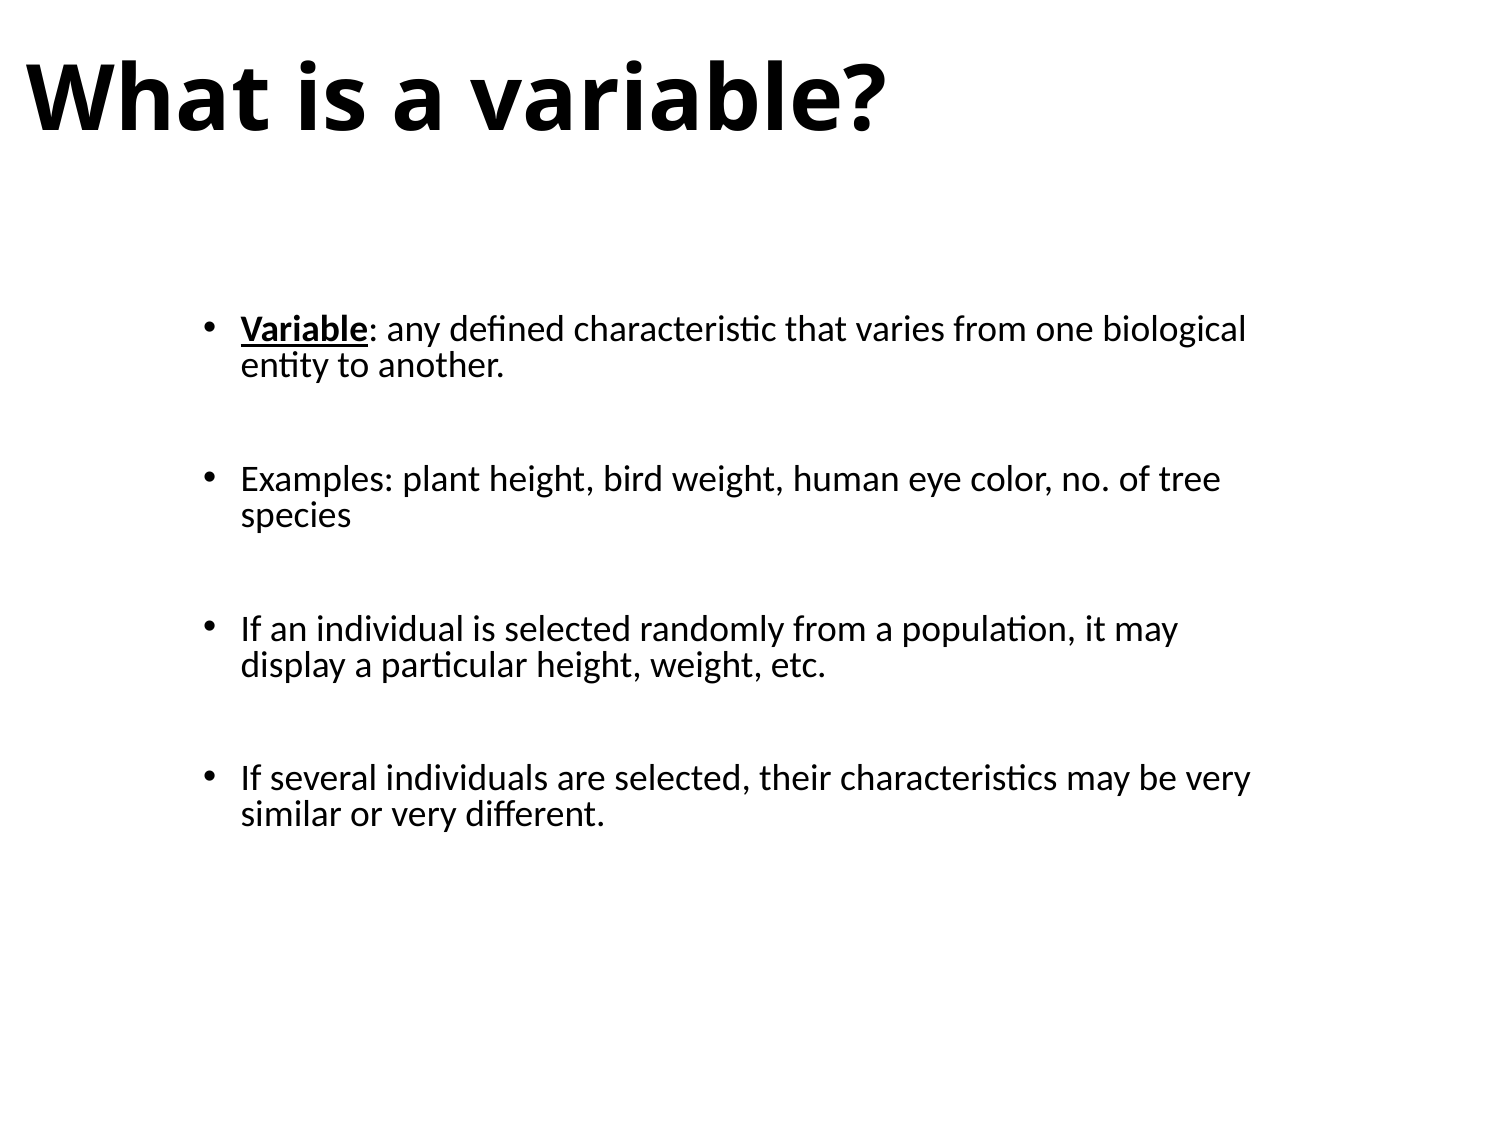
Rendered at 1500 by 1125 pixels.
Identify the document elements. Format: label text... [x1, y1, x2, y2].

title What is a variable? [11, 7, 1483, 195]
list Variable: any defined characteristic that varies from one biological entity to another. Examples: plant height, bird weight, human eye color, no. of tree species If an individual is selected randomly from a population, it may display a particular height, weight, etc. If several individuals are selected, their characteristics may be very similar or very different. [188, 305, 1291, 962]
